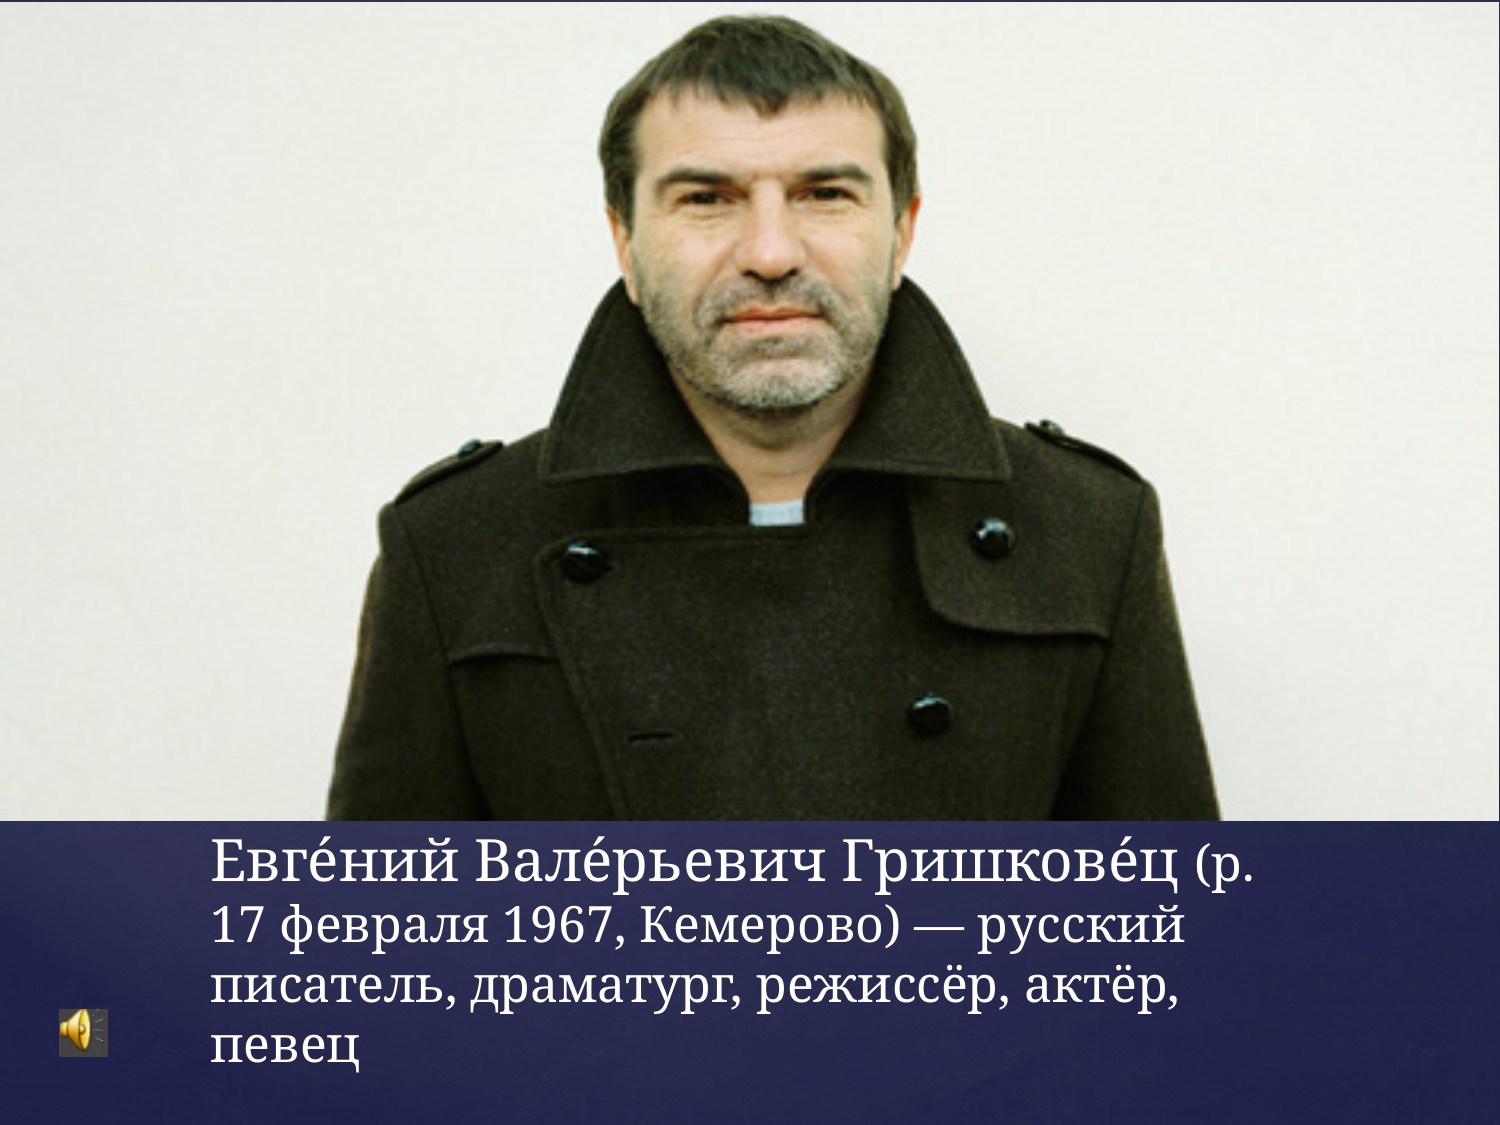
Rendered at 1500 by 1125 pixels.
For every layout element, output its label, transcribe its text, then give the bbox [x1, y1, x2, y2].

picture [0, 2, 1500, 822]
title Евге́ний Вале́рьевич Гришкове́ц (р. 17 февраля 1967, Кемерово) — русский писатель, драматург, режиссёр, актёр, певец [195, 837, 1308, 1081]
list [58, 1007, 110, 1059]
